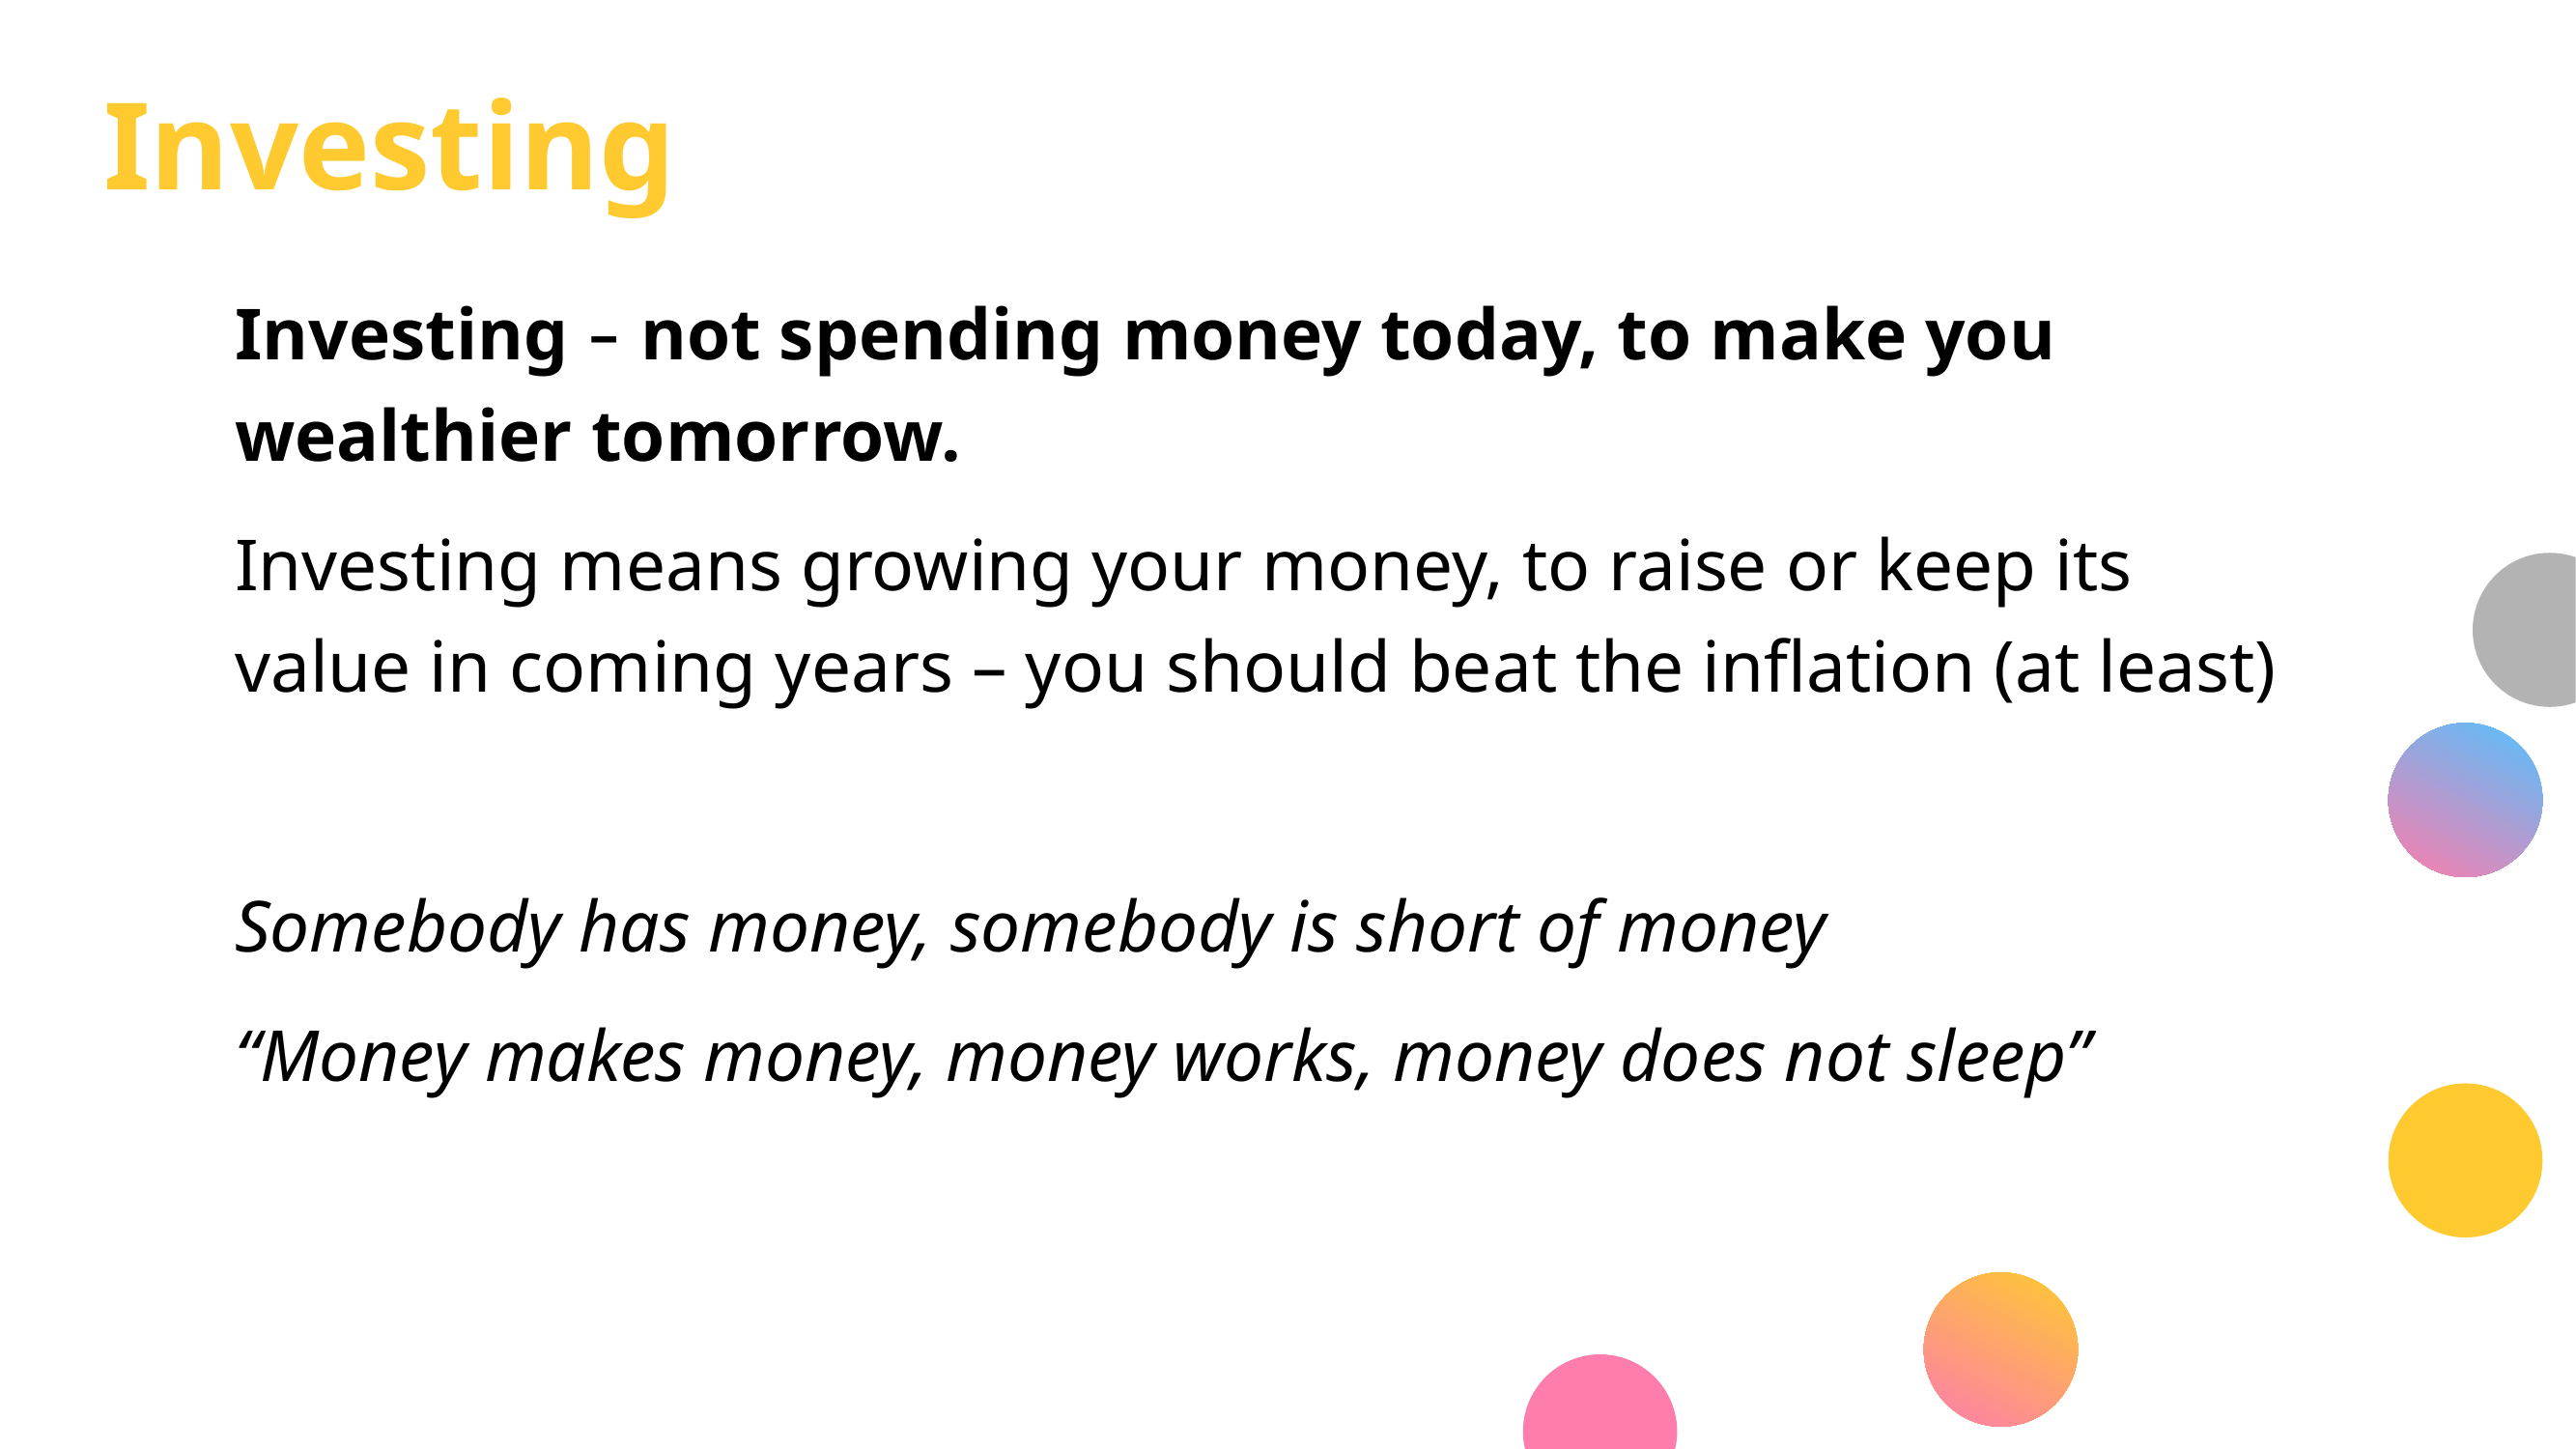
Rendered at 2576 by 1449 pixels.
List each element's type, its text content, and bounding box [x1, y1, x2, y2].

title Investing [96, 61, 1884, 220]
list Investing – not spending money today, to make you wealthier tomorrow. Investing means growing your money, to raise or keep its value in coming years – you should beat the inflation (at least) Somebody has money, somebody is short of money “Money makes money, money works, money does not sleep” [227, 265, 2295, 1392]
